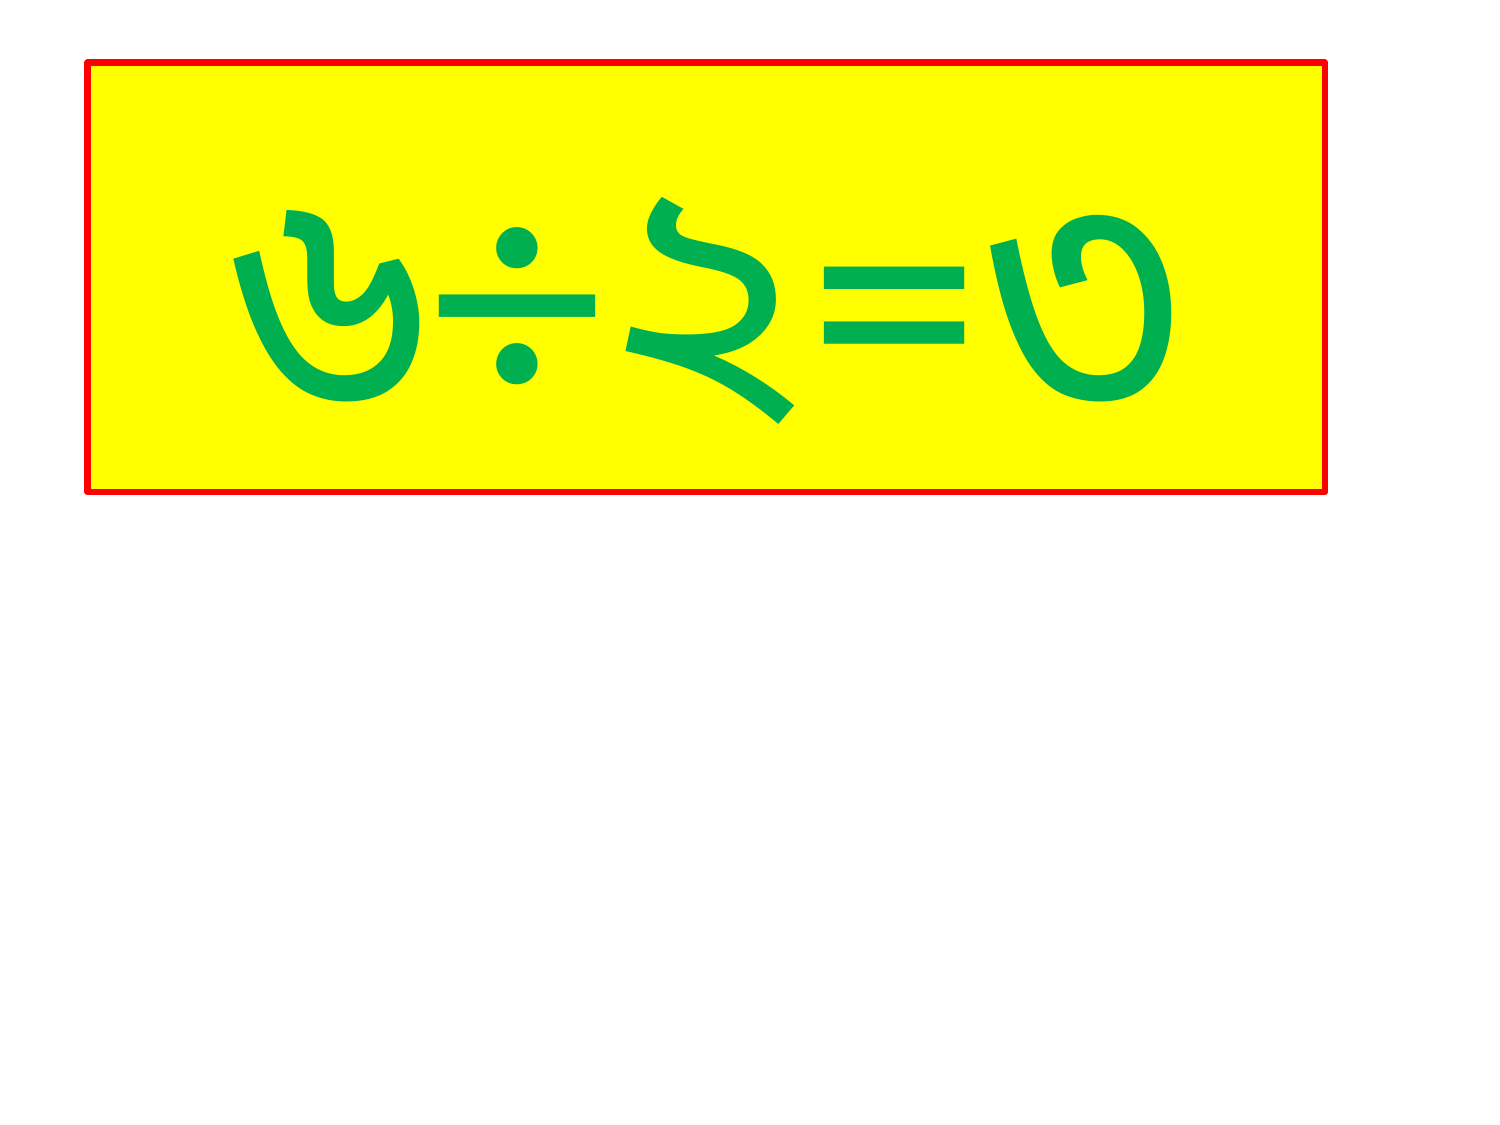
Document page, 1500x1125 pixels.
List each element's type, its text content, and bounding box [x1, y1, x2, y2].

text_box ৬÷২=৩ [87, 62, 1325, 493]
